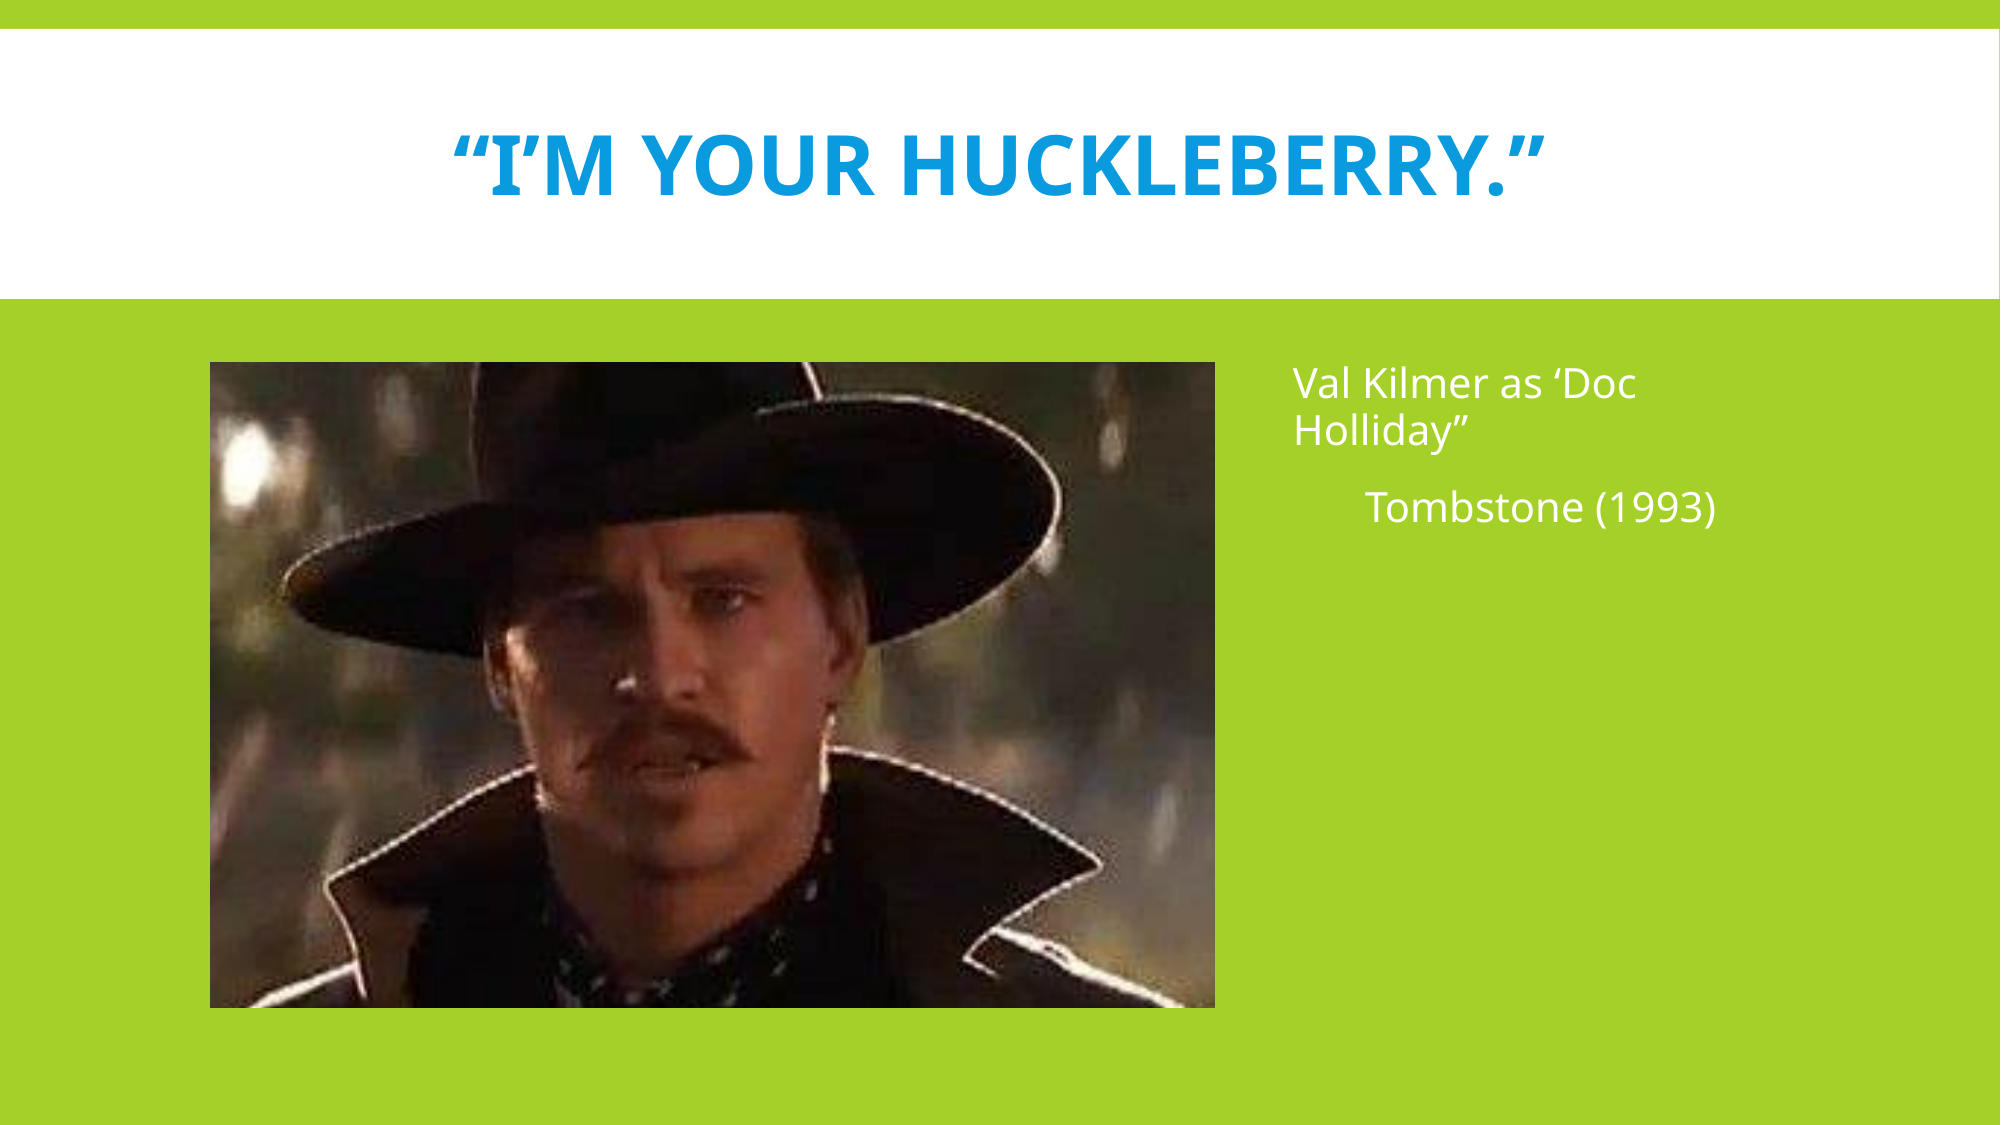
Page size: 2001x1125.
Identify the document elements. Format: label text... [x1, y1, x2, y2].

list Val Kilmer as ‘Doc Holliday” Tombstone (1993) [1278, 352, 1803, 916]
picture [209, 362, 1216, 1008]
title “I’m Your huckleberry.” [197, 46, 1803, 295]
